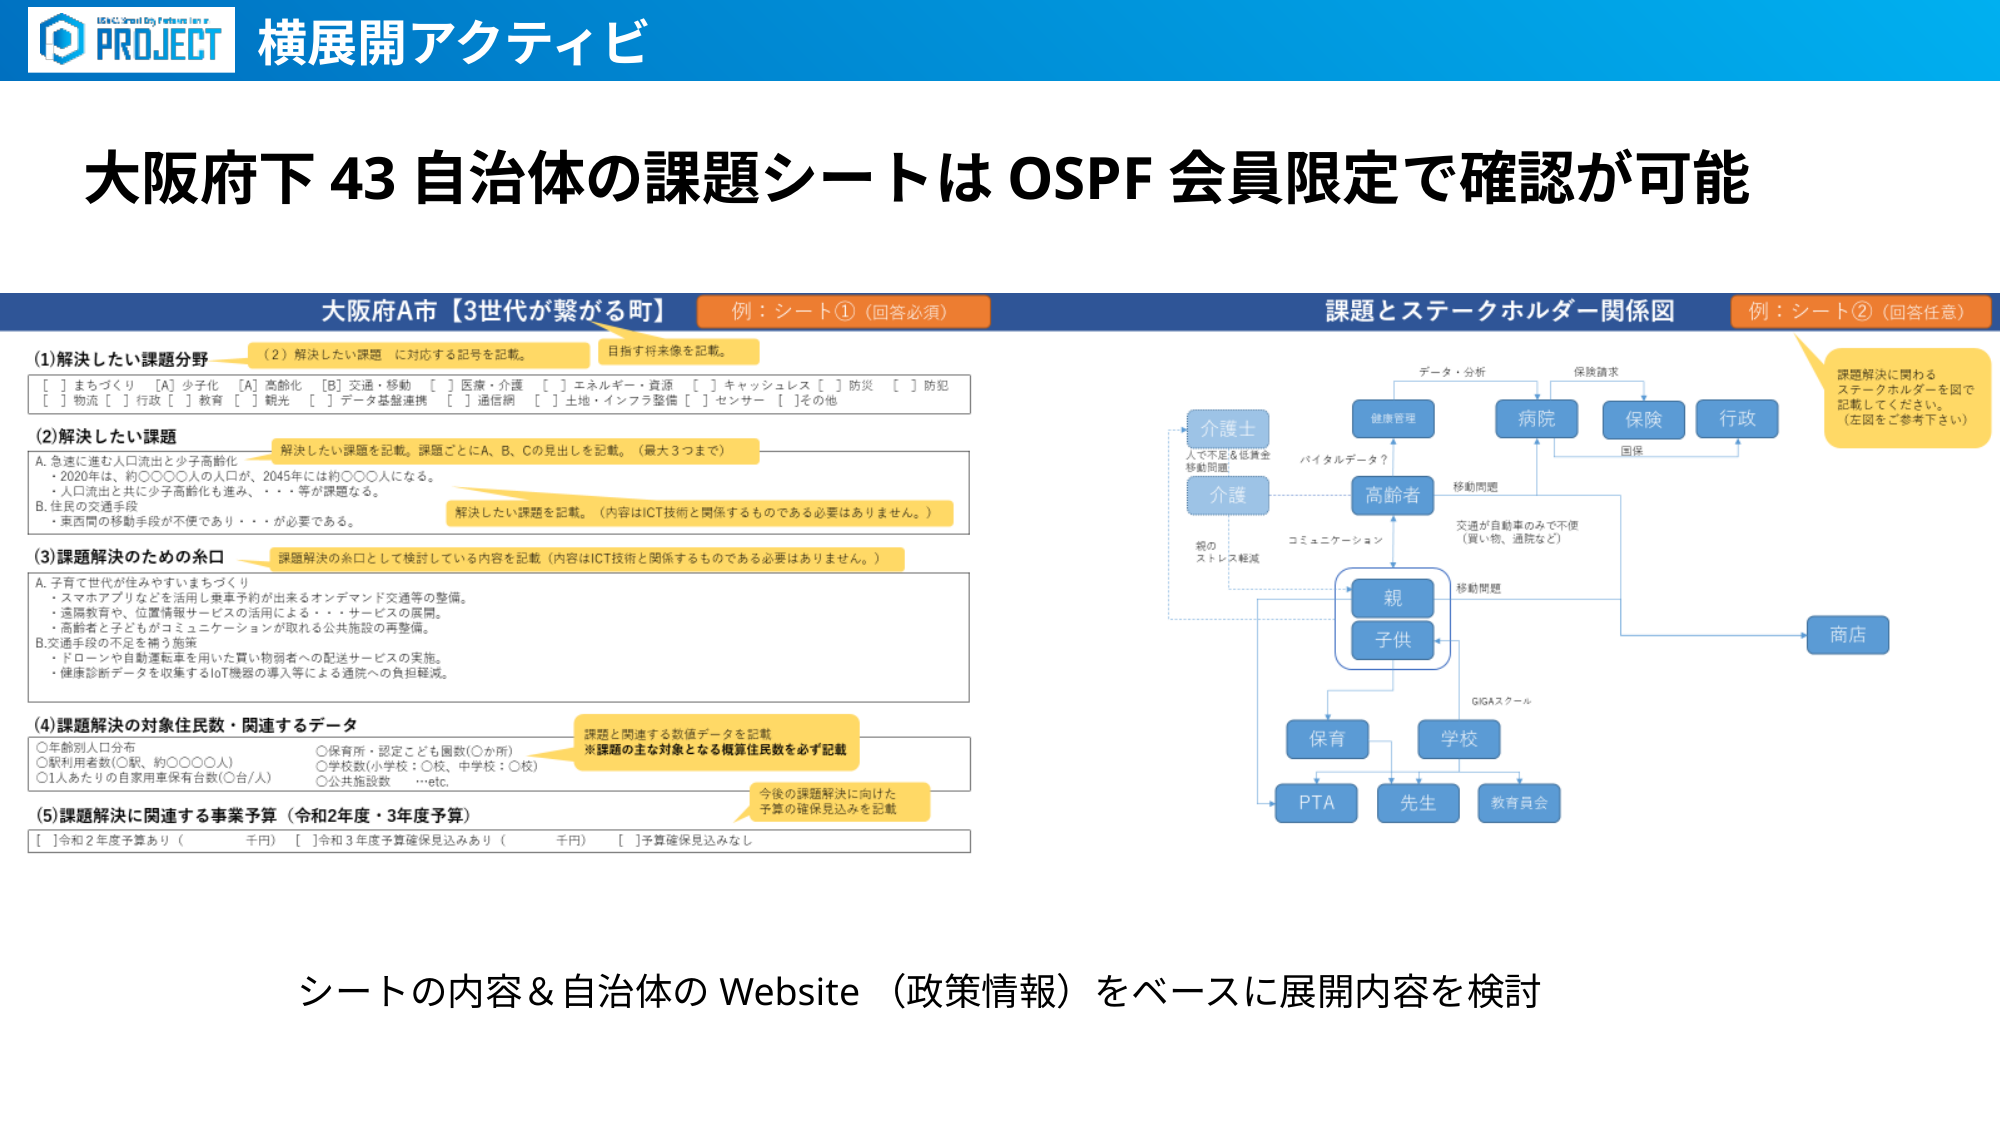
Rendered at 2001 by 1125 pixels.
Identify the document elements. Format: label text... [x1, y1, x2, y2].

text_box シートの内容＆自治体のWebsite（政策情報）をベースに展開内容を検討 [283, 960, 1558, 1021]
picture [40, 13, 223, 71]
text_box 大阪府下43自治体の課題シートはOSPF会員限定で確認が可能 [68, 133, 1766, 219]
picture [0, 293, 2000, 857]
text_box 横展開アクティビ [241, 3, 1706, 80]
